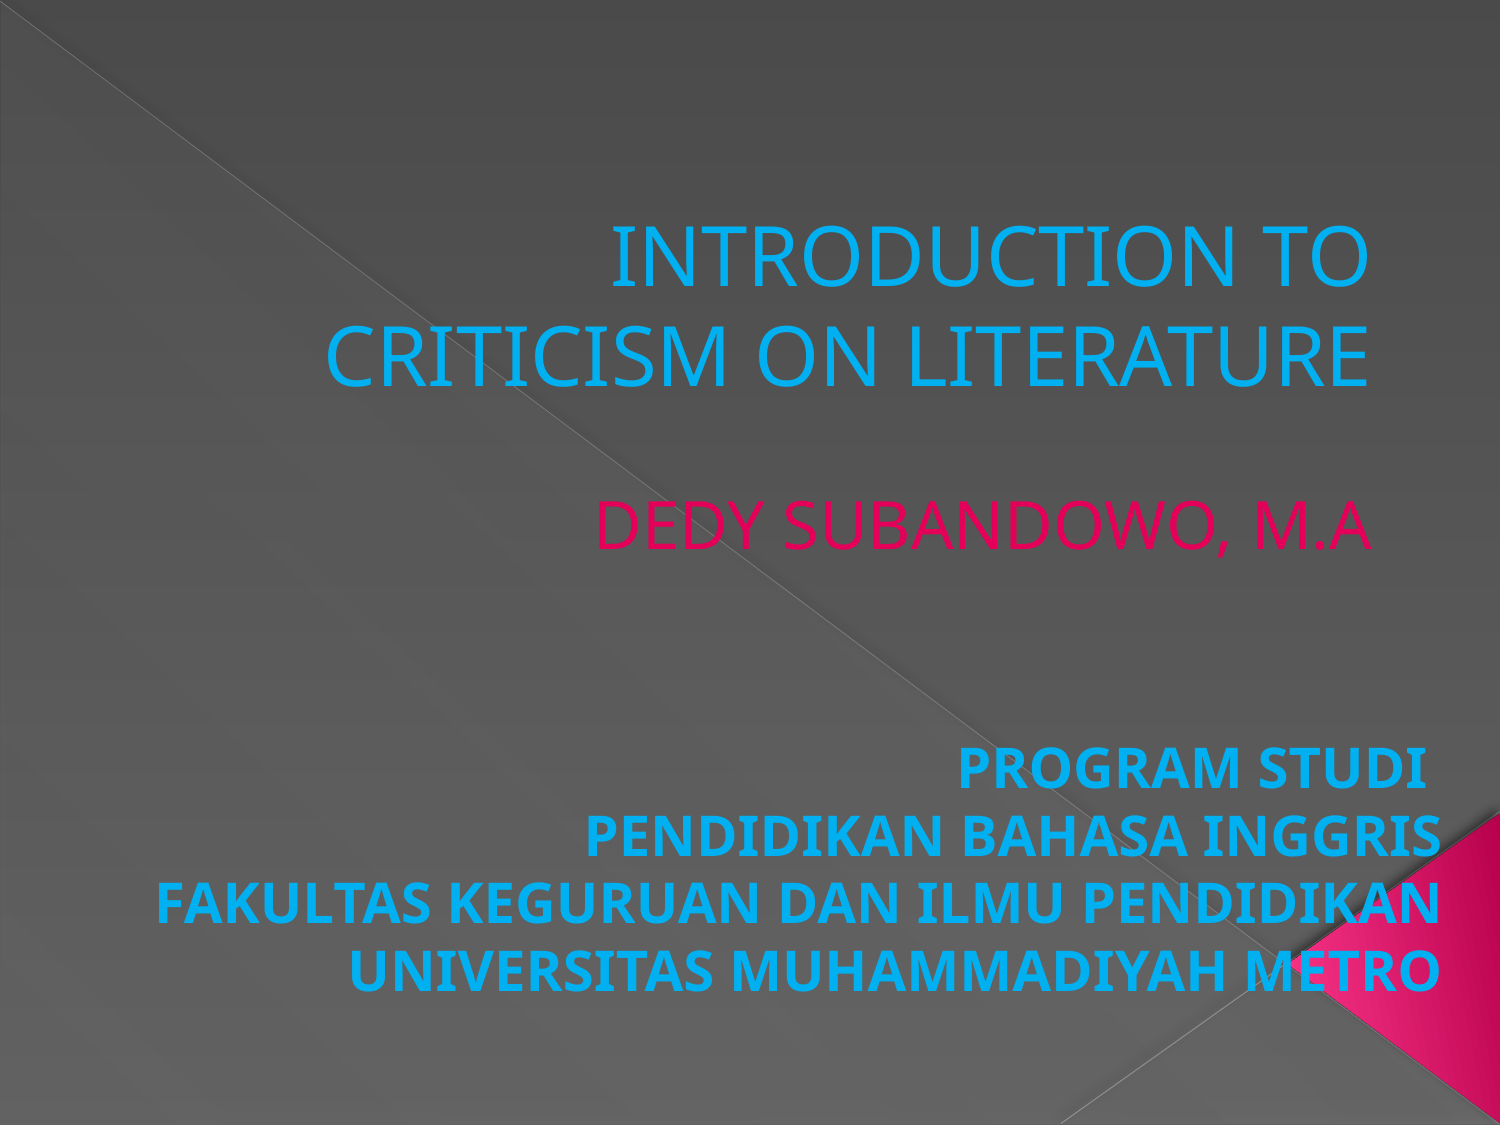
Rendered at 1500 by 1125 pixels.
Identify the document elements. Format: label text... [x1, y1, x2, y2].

title INTRODUCTION TO CRITICISM ON LITERATURE DEDY SUBANDOWO, M.A [112, 112, 1388, 650]
subtitle PROGRAM STUDI PENDIDIKAN BAHASA INGGRIS FAKULTAS KEGURUAN DAN ILMU PENDIDIKAN UNIVERSITAS MUHAMMADIYAH METRO [75, 725, 1463, 1050]
